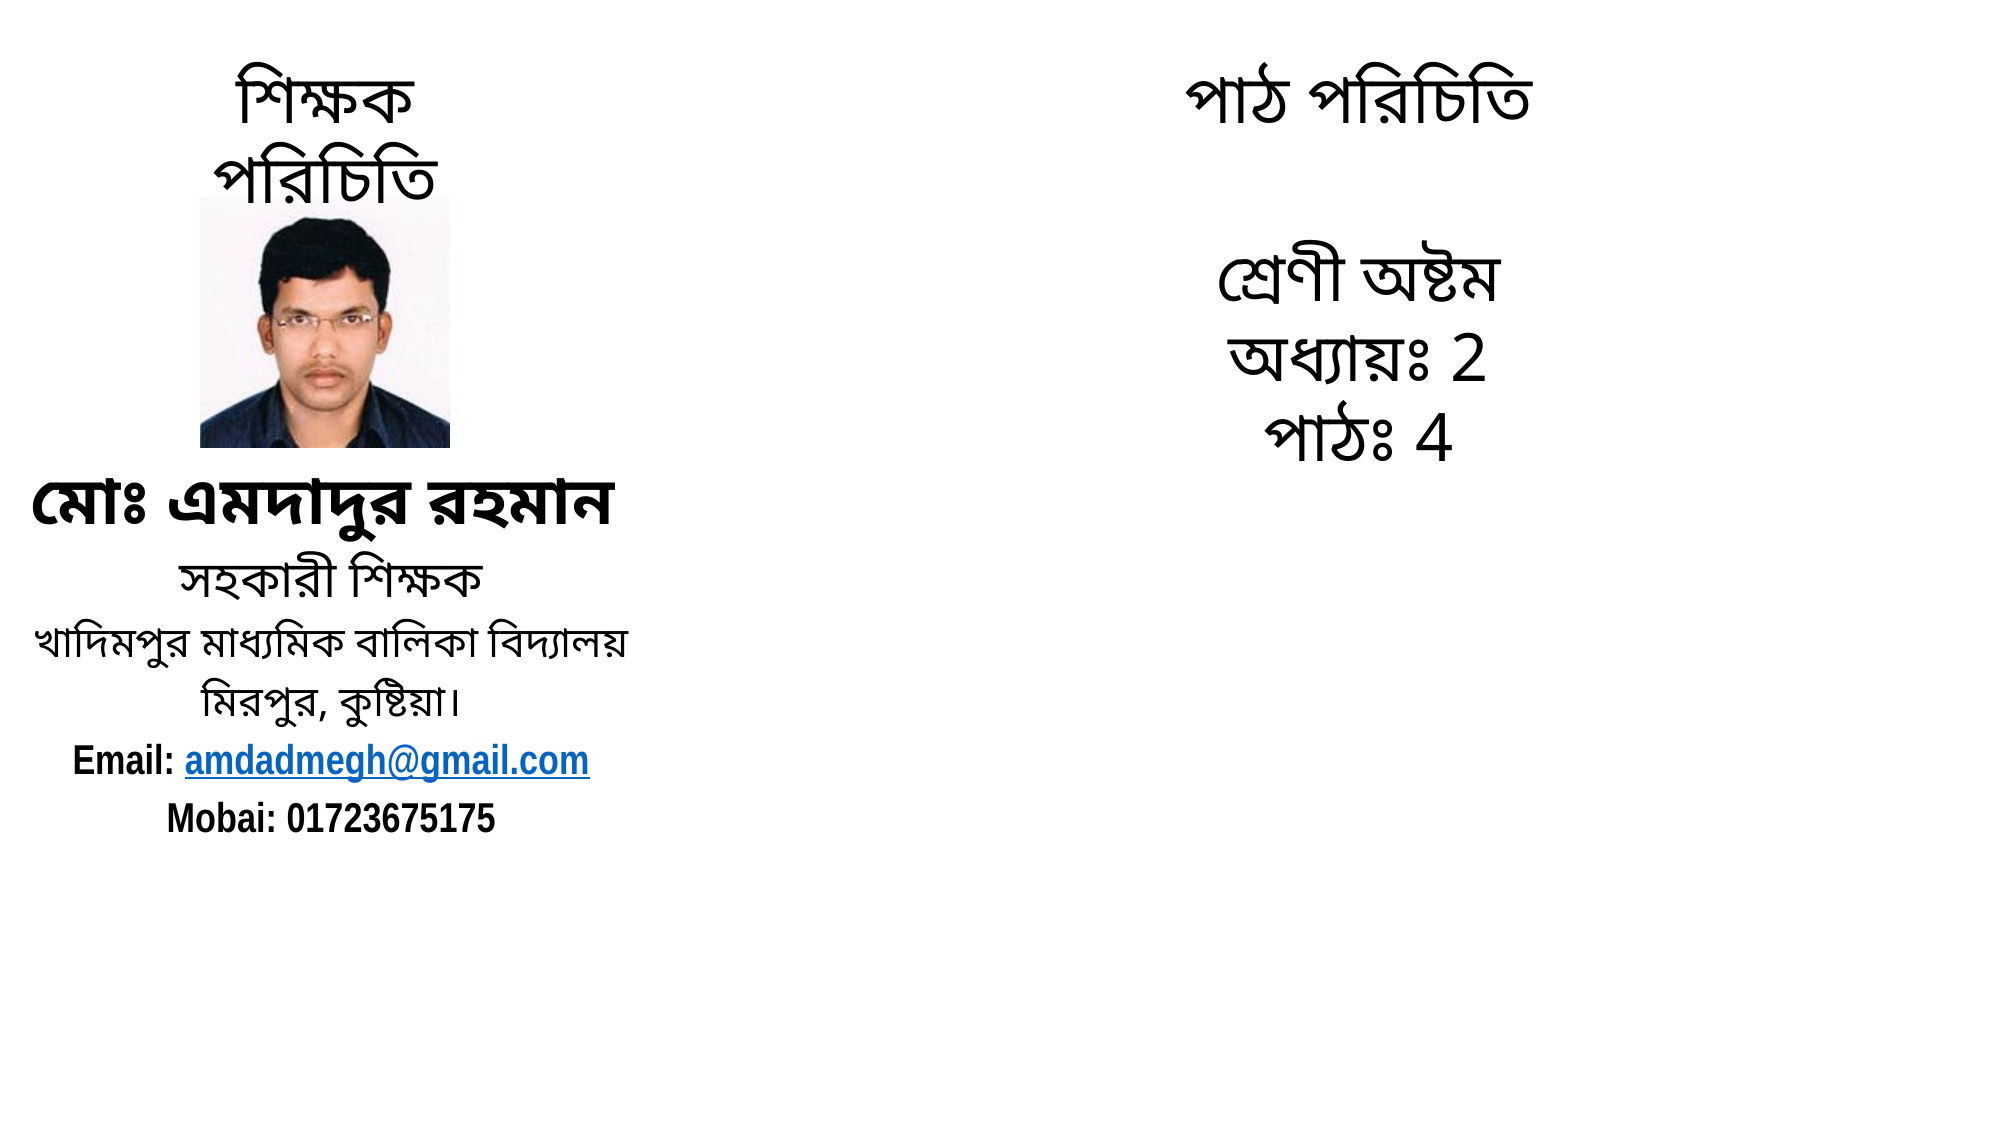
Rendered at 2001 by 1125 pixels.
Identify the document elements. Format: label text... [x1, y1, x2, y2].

text_box পাঠ পরিচিতি [1163, 49, 1555, 145]
text_box শ্রেণী অষ্টম অধ্যায়ঃ 2 পাঠঃ 4 [1163, 227, 1555, 483]
text_box শিক্ষক পরিচিতি [129, 49, 521, 225]
picture [199, 197, 450, 448]
text_box মোঃ এমদাদুর রহমান সহকারী শিক্ষক খাদিমপুর মাধ্যমিক বালিকা বিদ্যালয় মিরপুর, কুষ্টিয়া। Email: amdadmegh@gmail.com Mobai: 01723675175 [0, 450, 663, 849]
